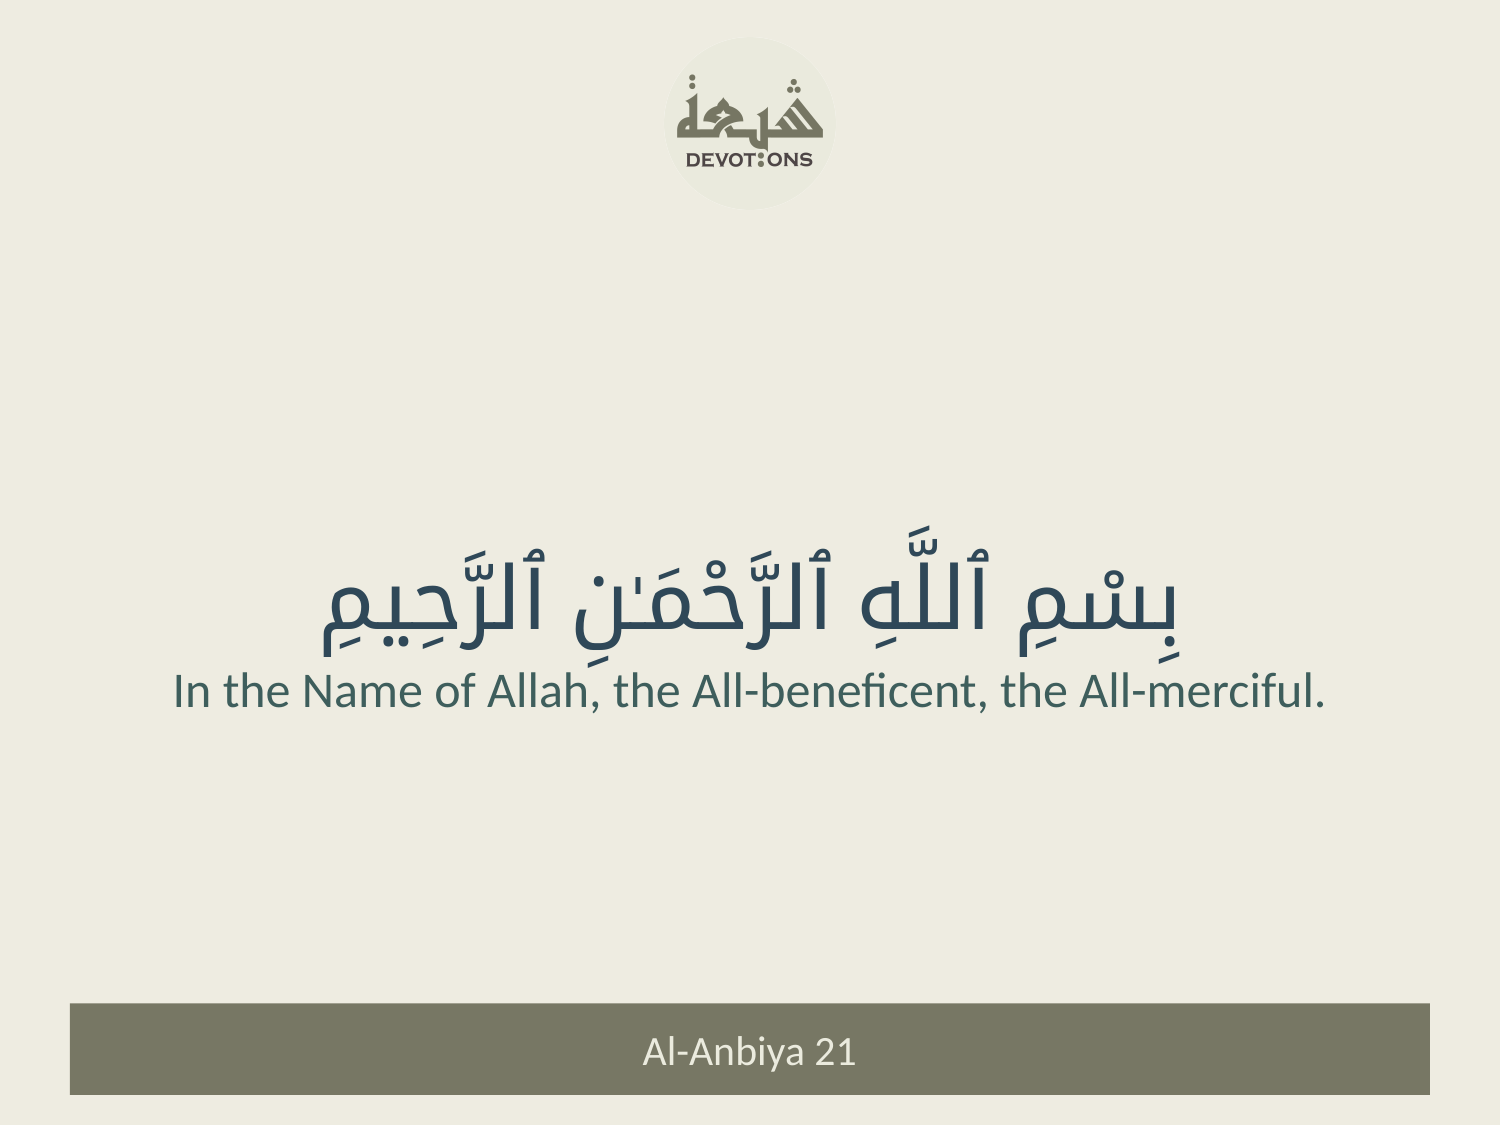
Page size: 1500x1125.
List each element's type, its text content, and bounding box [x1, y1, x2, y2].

list Al-Anbiya 21 [69, 1003, 1430, 1095]
picture [656, 29, 844, 203]
list بِسْمِ ٱللَّهِ ٱلرَّحْمَـٰنِ ٱلرَّحِيمِ In the Name of Allah, the All-beneficent, the All-merciful. [69, 203, 1430, 1003]
